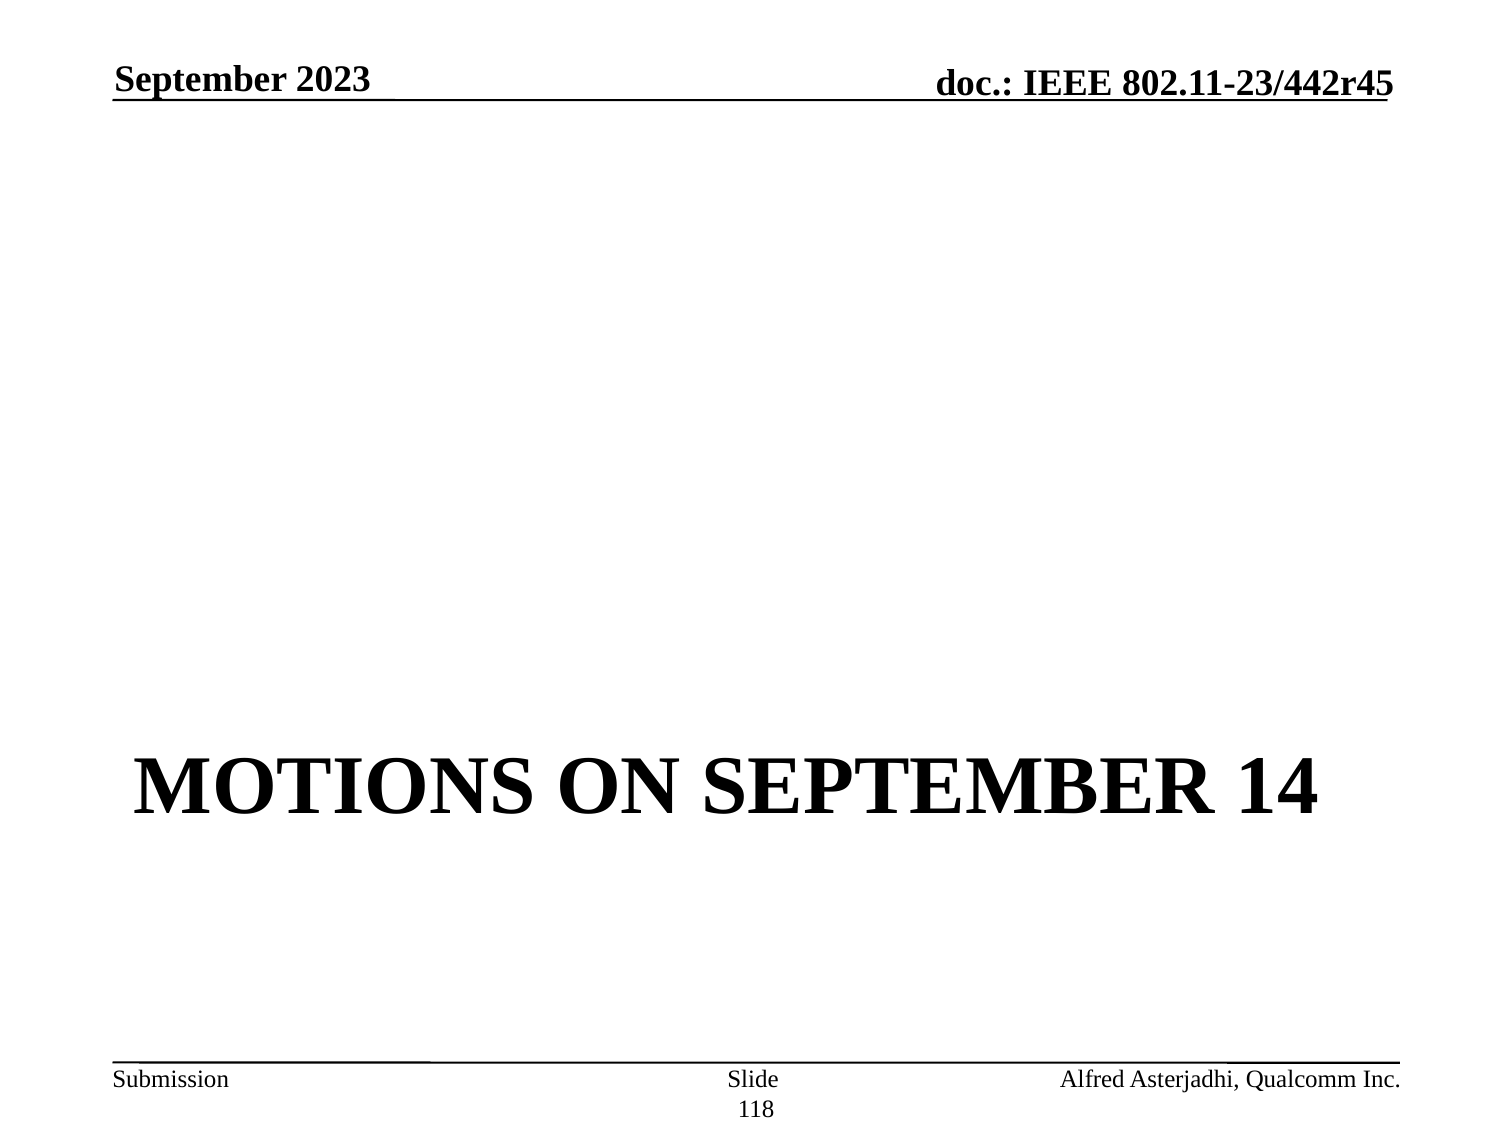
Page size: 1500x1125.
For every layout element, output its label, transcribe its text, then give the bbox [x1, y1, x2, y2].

slide_number Slide 118 [712, 1061, 800, 1123]
footer Alfred Asterjadhi, Qualcomm Inc. [878, 1061, 1402, 1093]
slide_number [114, 54, 423, 100]
title Motions on September 14 [118, 722, 1394, 947]
